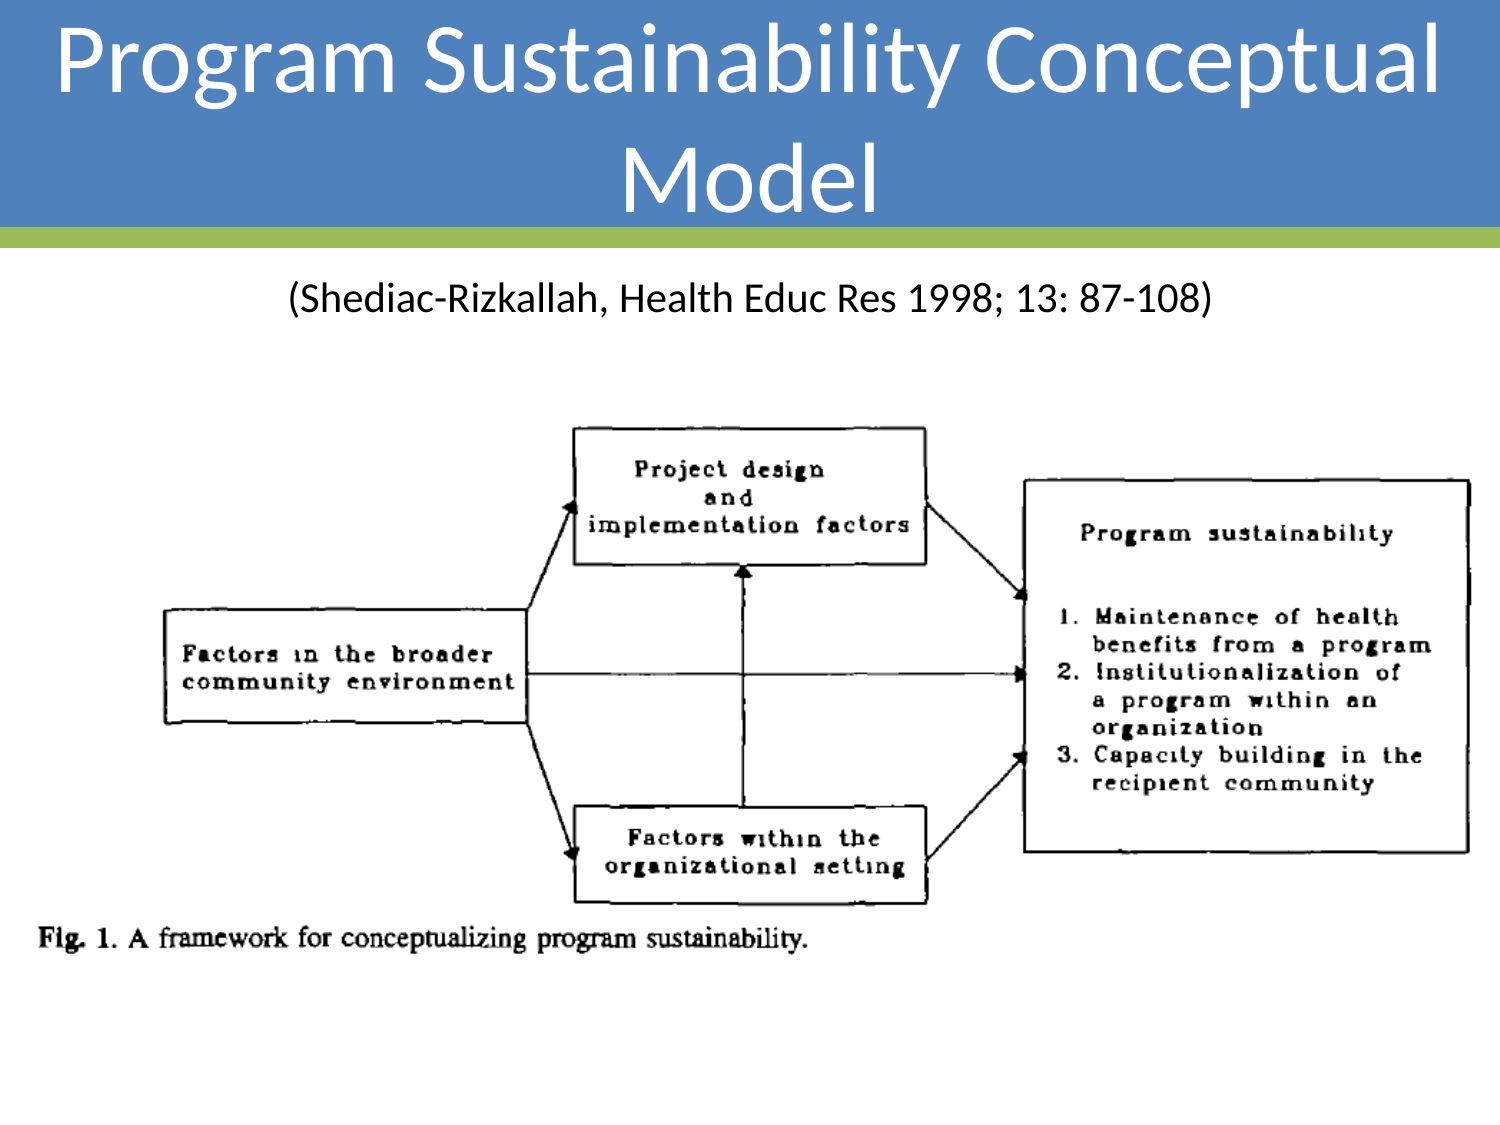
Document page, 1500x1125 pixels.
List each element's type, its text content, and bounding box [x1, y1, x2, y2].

title Program Sustainability Conceptual Model [0, 0, 1500, 225]
text_box (Shediac-Rizkallah, Health Educ Res 1998; 13: 87-108) Model [26, 261, 1477, 398]
picture [0, 399, 1500, 995]
